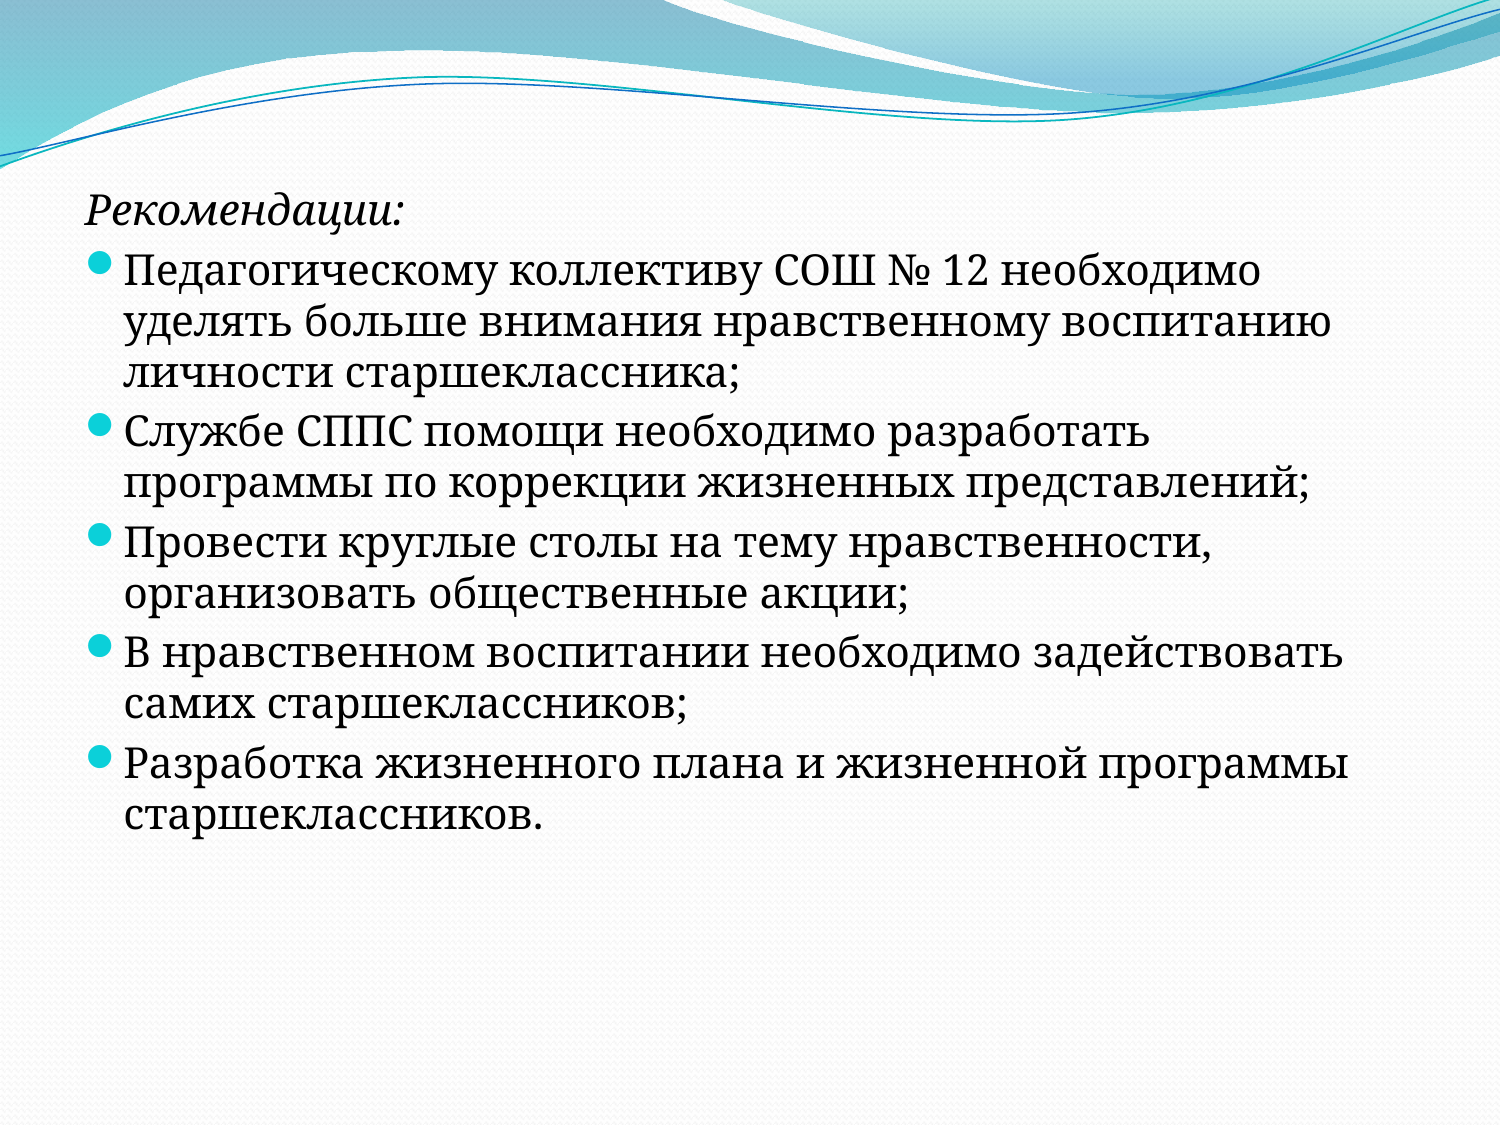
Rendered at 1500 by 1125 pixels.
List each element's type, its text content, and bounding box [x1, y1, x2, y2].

list Рекомендации: Педагогическому коллективу СОШ № 12 необходимо уделять больше внимания нравственному воспитанию личности старшеклассника; Службе СППС помощи необходимо разработать программы по коррекции жизненных представлений; Провести круглые столы на тему нравственности, организовать общественные акции; В нравственном воспитании необходимо задействовать самих старшеклассников; Разработка жизненного плана и жизненной программы старшеклассников. [70, 175, 1421, 896]
